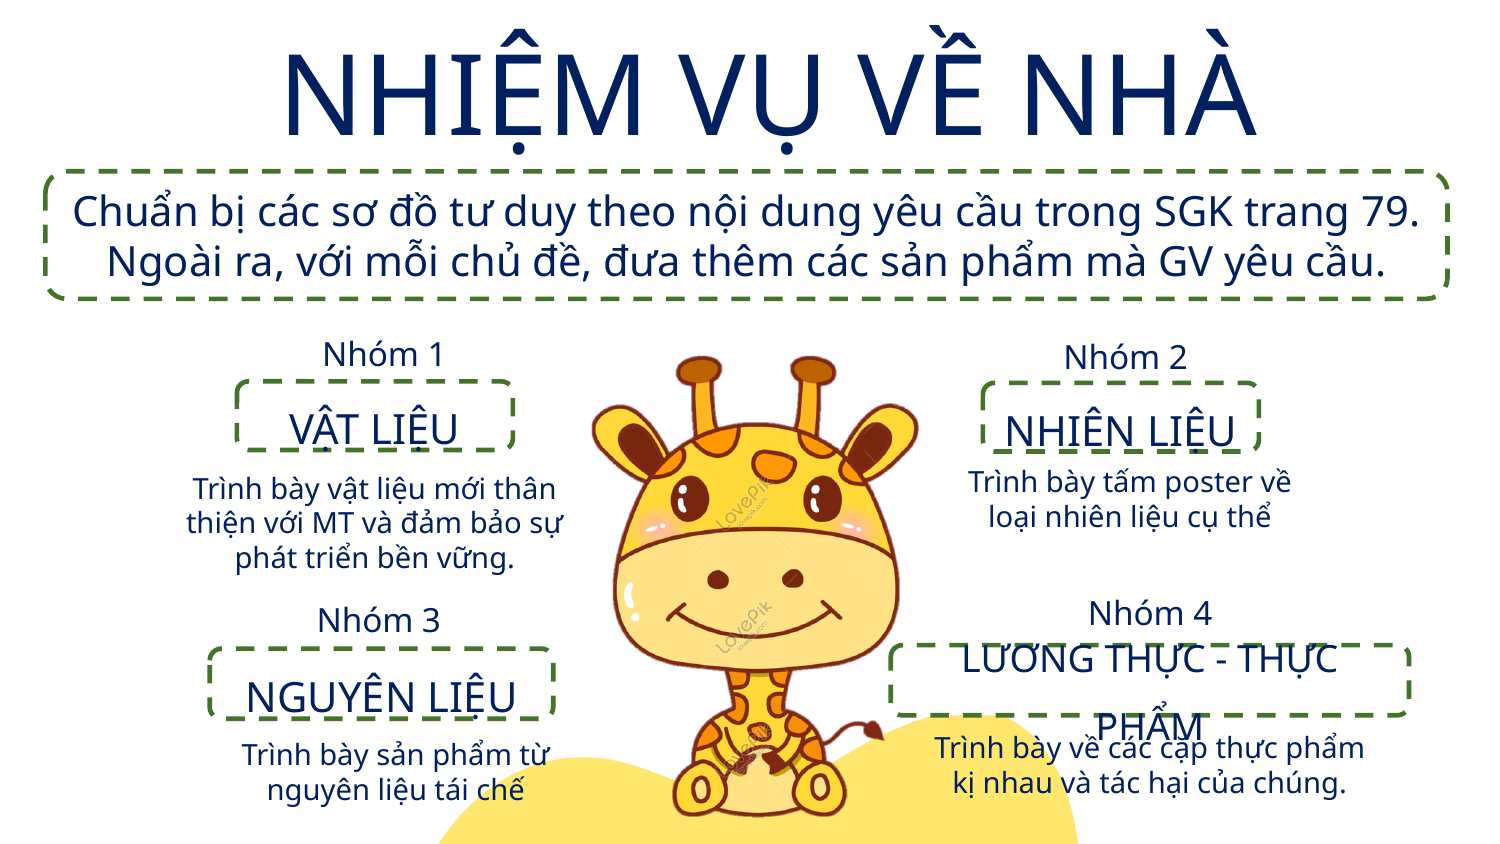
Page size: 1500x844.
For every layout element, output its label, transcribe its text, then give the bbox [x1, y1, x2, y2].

text_box Trình bày về các cặp thực phẩm kị nhau và tác hại của chúng. [1021, 722, 1384, 807]
subtitle Nhóm 1 [266, 318, 483, 379]
text_box VẬT LIỆU [234, 379, 479, 453]
text_box Trình bày tấm poster về loại nhiên liệu cụ thể [1021, 455, 1331, 541]
text_box NHIÊN LIỆU [1021, 380, 1261, 454]
text_box Trình bày sản phẩm từ nguyên liệu tái chế [195, 728, 479, 814]
text_box LƯƠNG THỰC - THỰC PHẨM [1021, 643, 1412, 718]
subtitle Nhóm 3 [224, 584, 479, 645]
text_box Chuẩn bị các sơ đồ tư duy theo nội dung yêu cầu trong SGK trang 79. Ngoài ra, với mỗi chủ đề, đưa thêm các sản phẩm mà GV yêu cầu. [43, 169, 1450, 301]
subtitle Nhóm 4 [1021, 577, 1305, 638]
subtitle Nhóm 2 [1020, 321, 1281, 383]
text_box NHIỆM VỤ VỀ NHÀ [153, 15, 1384, 165]
picture [484, 318, 1016, 844]
text_box Trình bày vật liệu mới thân thiện với MT và đảm bảo sự phát triển bền vững. [153, 462, 479, 583]
text_box NGUYÊN LIỆU [207, 646, 479, 721]
